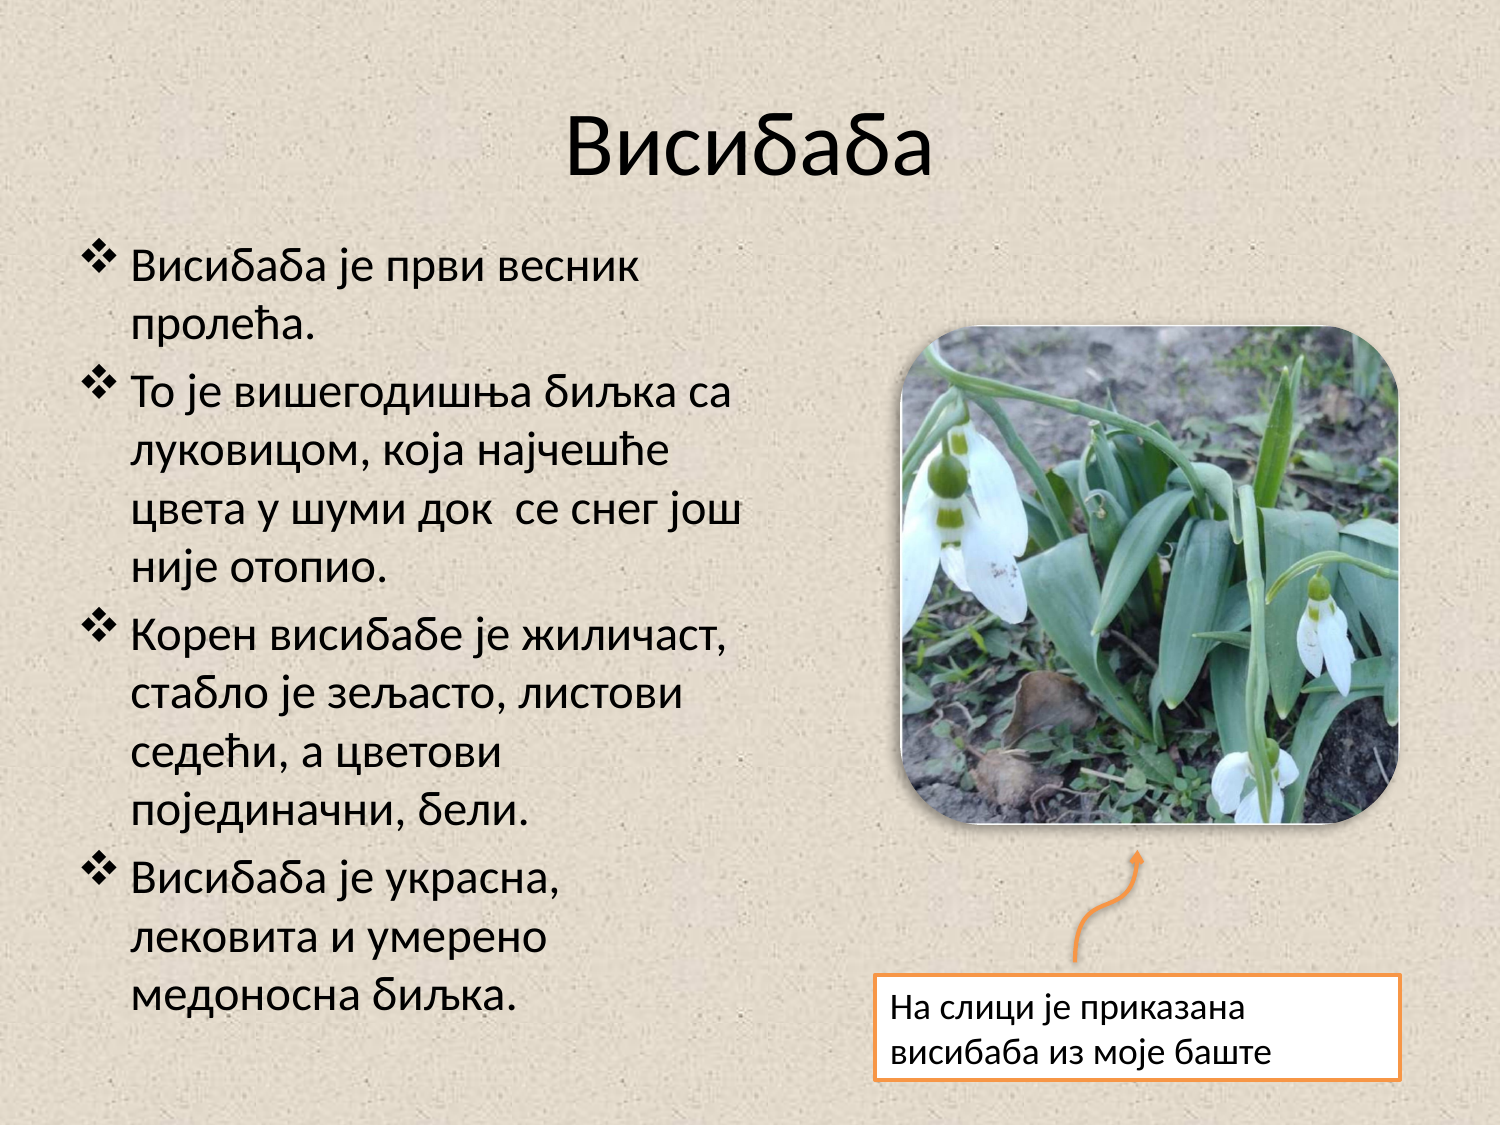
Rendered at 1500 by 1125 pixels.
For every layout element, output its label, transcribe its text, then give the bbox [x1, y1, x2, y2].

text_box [1049, 874, 1163, 938]
title Висибаба [75, 45, 1425, 233]
text_box На слици је приказана висибаба из моје баште [873, 973, 1402, 1082]
picture [0, 0, 1500, 1125]
list Висибаба је први весник пролећа. То је вишегодишња биљка са луковицом, која најчешће цвета у шуми док се снег још није отопио. Корен висибабе је жиличаст, стабло је зељасто, листови седећи, а цветови појединачни, бели. Висибаба је украсна, лековита и умерено медоносна биљка. [62, 224, 763, 1038]
